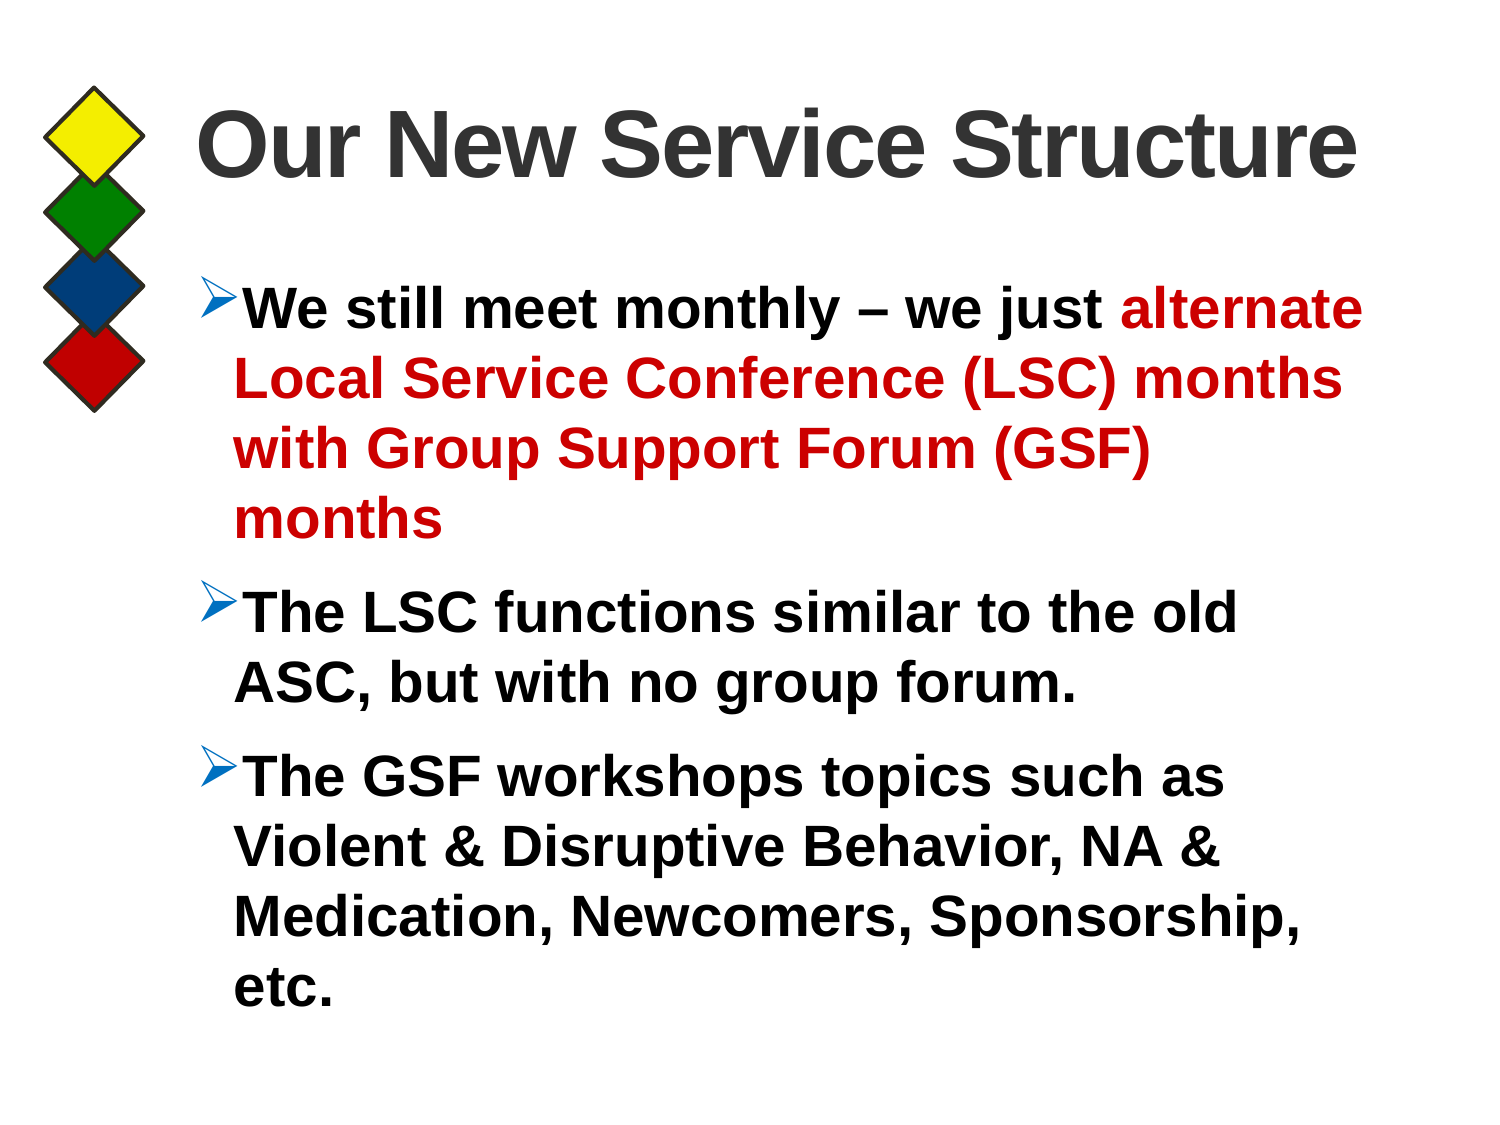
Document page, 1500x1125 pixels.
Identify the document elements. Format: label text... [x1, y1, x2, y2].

title Our New Service Structure [162, 45, 1393, 233]
list We still meet monthly – we just alternate Local Service Conference (LSC) months with Group Support Forum (GSF) months The LSC functions similar to the old ASC, but with no group forum. The GSF workshops topics such as Violent & Disruptive Behavior, NA & Medication, Newcomers, Sponsorship, etc. [162, 262, 1393, 1050]
